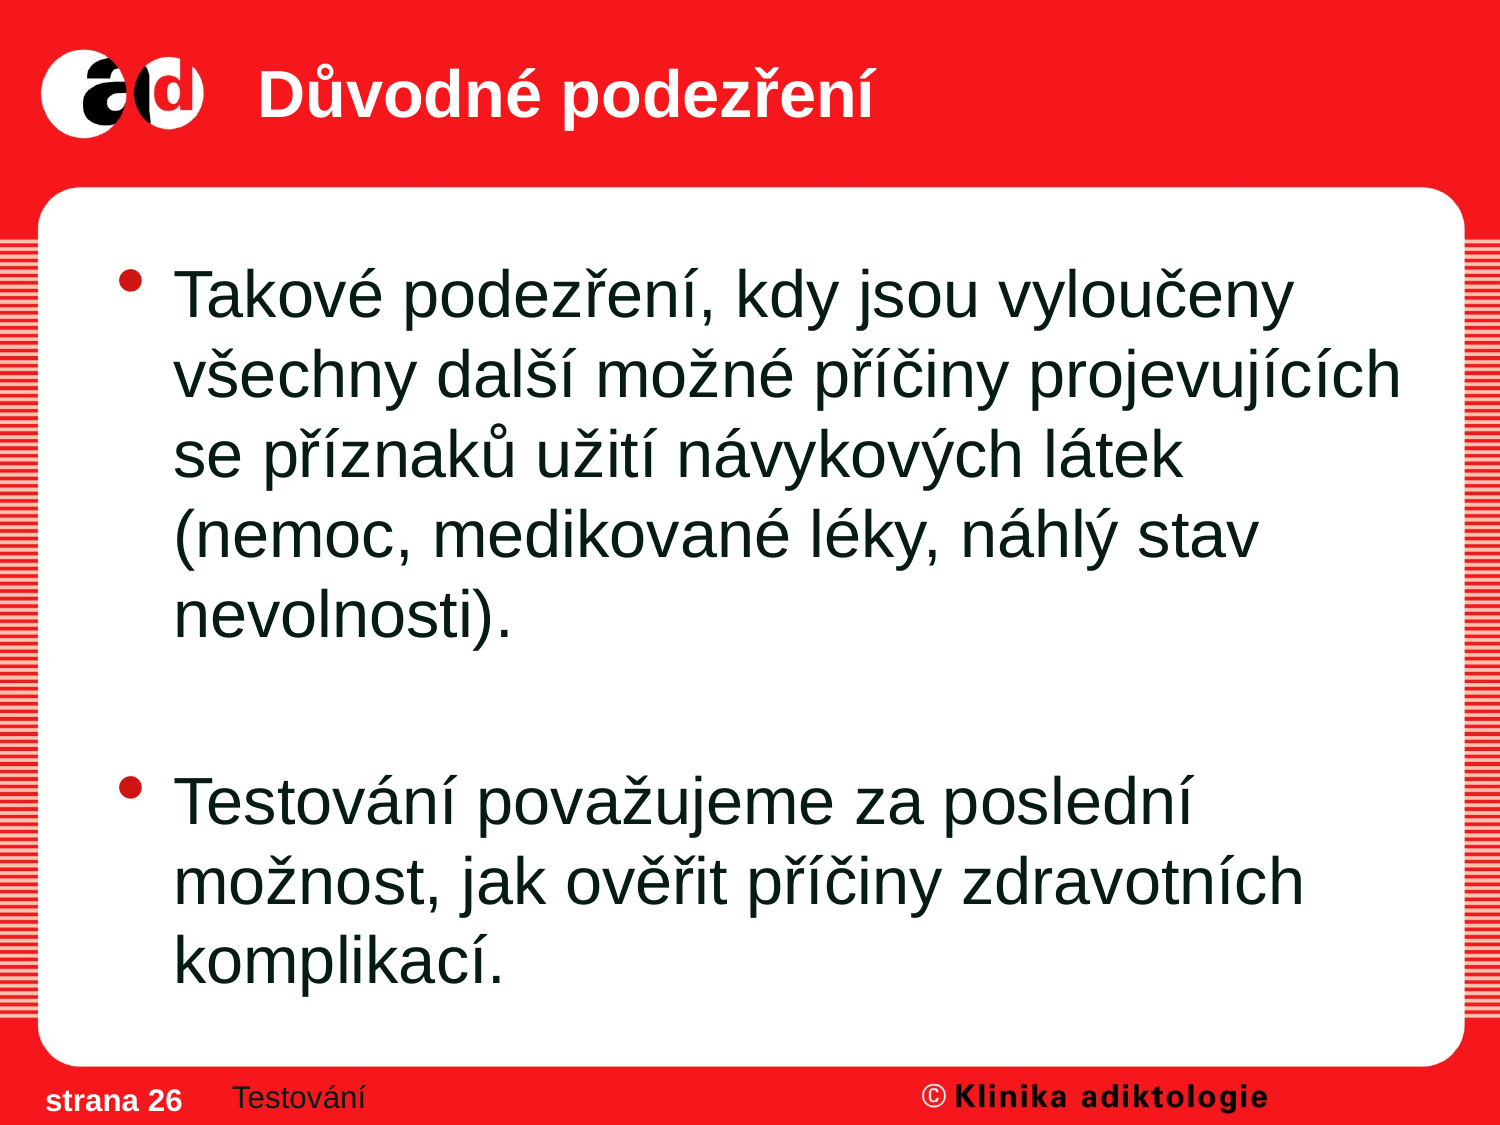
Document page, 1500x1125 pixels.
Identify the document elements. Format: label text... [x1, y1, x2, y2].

list Takové podezření, kdy jsou vyloučeny všechny další možné příčiny projevujících se příznaků užití návykových látek (nemoc, medikované léky, náhlý stav nevolnosti). Testování považujeme za poslední možnost, jak ověřit příčiny zdravotních komplikací. [101, 243, 1426, 1010]
slide_number strana 26 [29, 1072, 213, 1118]
title Důvodné podezření [241, 48, 1448, 132]
footer Testování [216, 1070, 867, 1118]
picture [0, 0, 1500, 1125]
